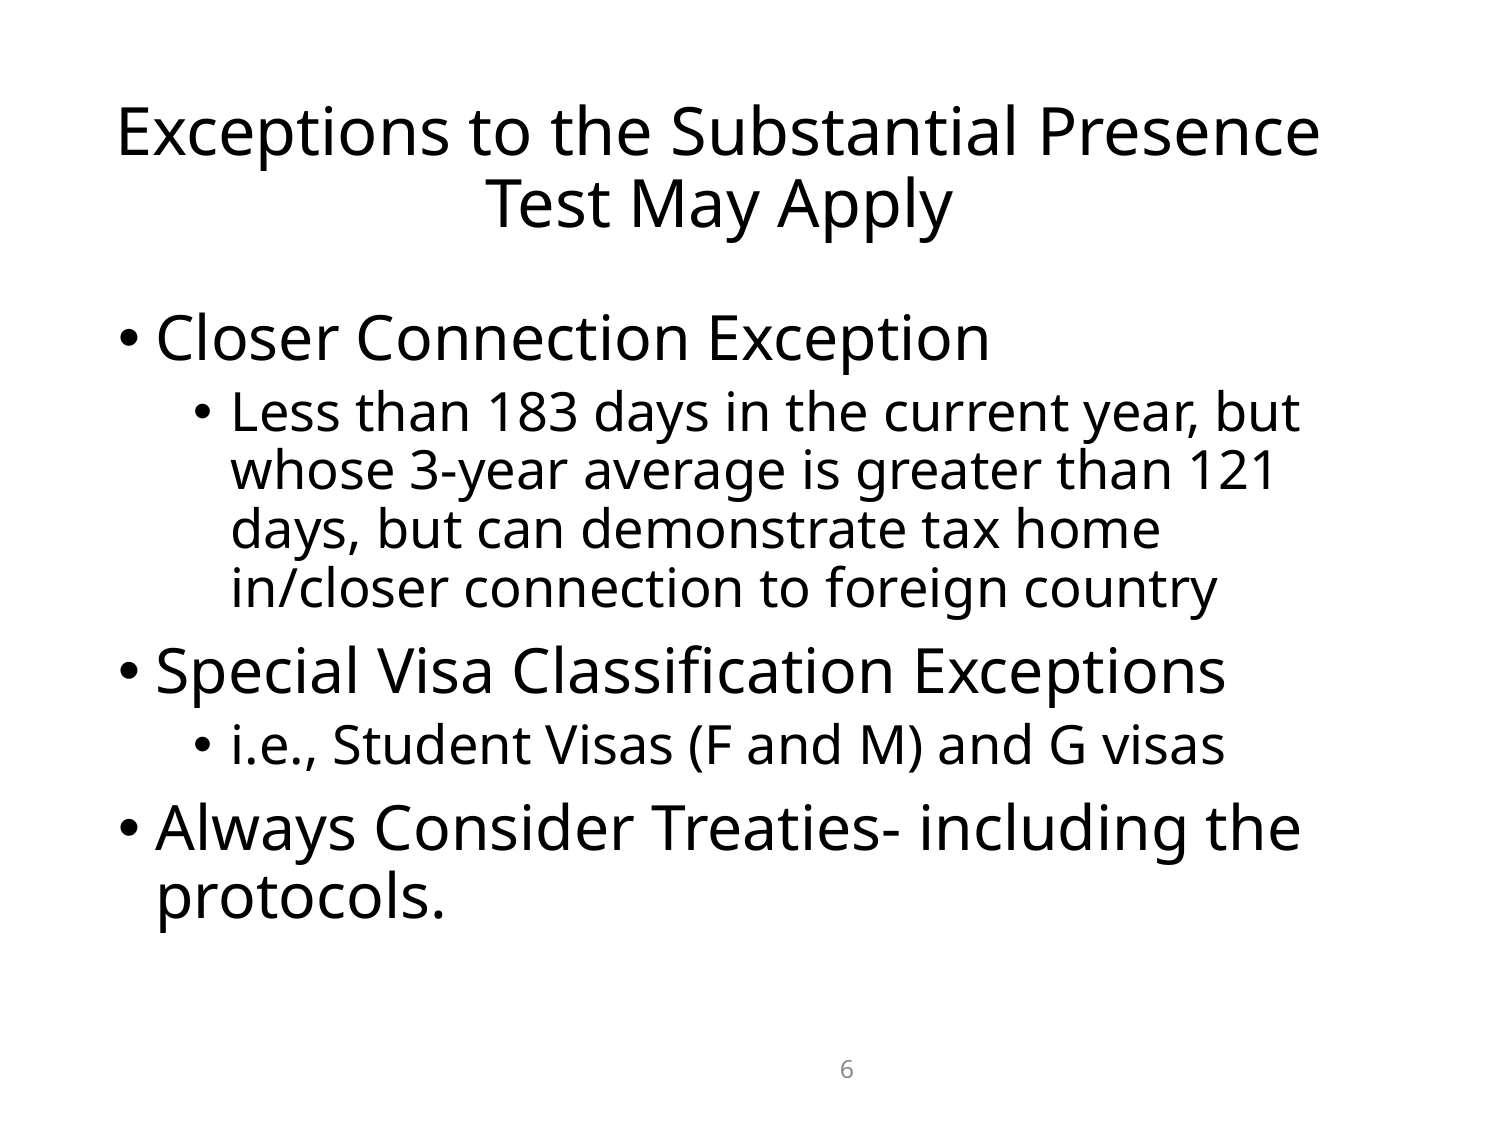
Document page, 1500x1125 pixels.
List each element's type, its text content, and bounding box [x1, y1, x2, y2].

title Exceptions to the Substantial Presence Test May Apply [41, 39, 1397, 300]
slide_number 6 [531, 1040, 869, 1101]
list Closer Connection Exception Less than 183 days in the current year, but whose 3-year average is greater than 121 days, but can demonstrate tax home in/closer connection to foreign country Special Visa Classification Exceptions i.e., Student Visas (F and M) and G visas Always Consider Treaties- including the protocols. [103, 299, 1397, 1014]
